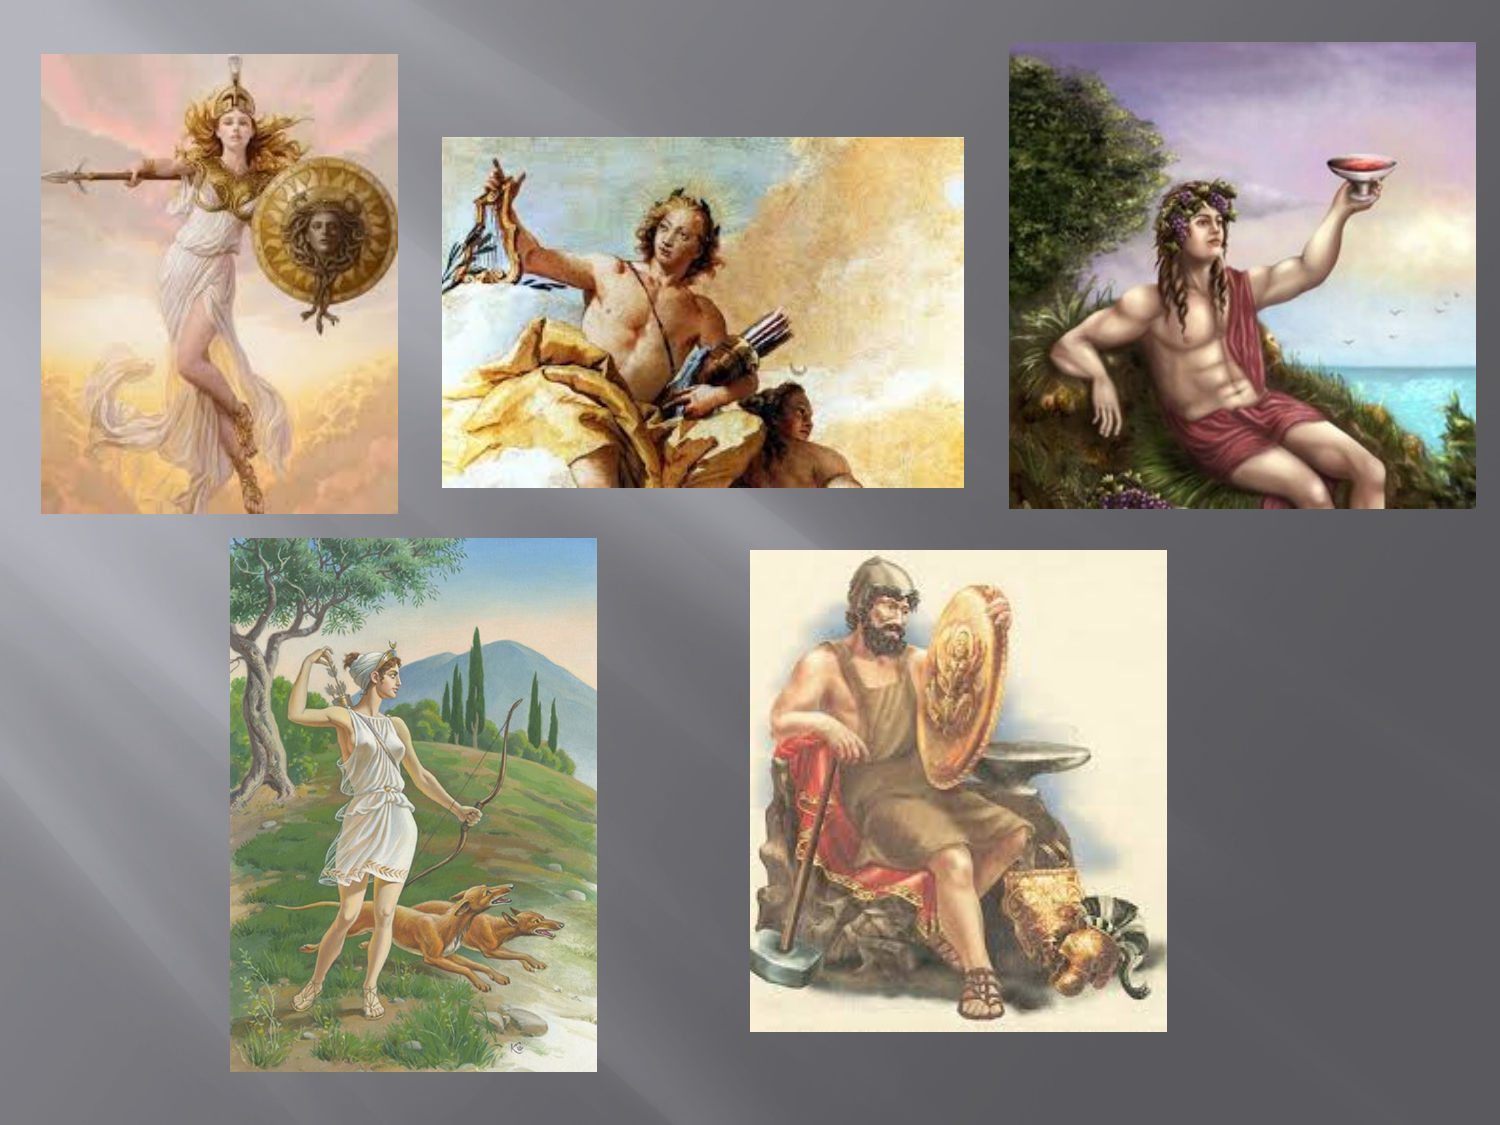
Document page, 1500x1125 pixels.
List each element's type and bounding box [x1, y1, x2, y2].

picture [229, 538, 597, 1072]
picture [442, 136, 965, 488]
list [41, 54, 399, 515]
picture [1009, 42, 1477, 509]
picture [749, 550, 1168, 1032]
